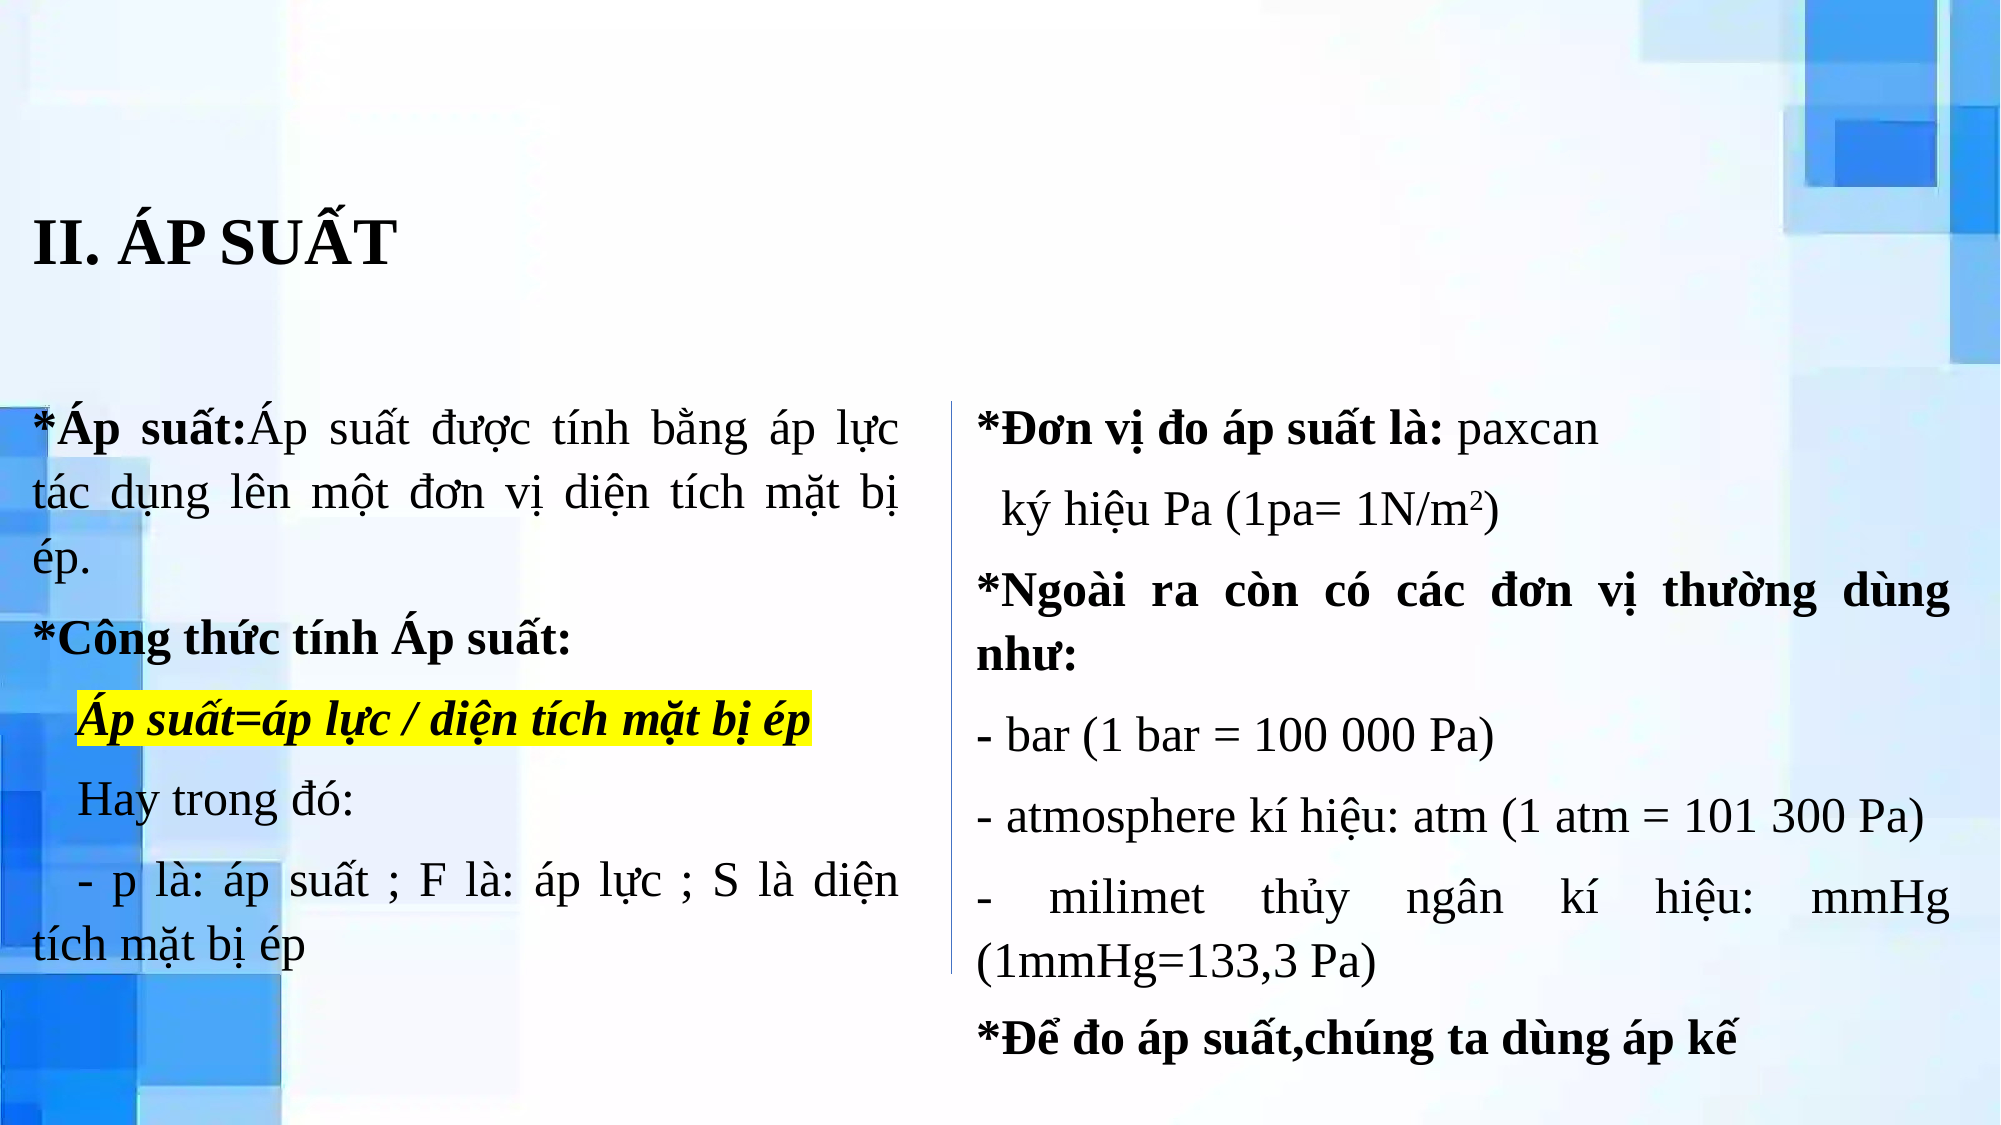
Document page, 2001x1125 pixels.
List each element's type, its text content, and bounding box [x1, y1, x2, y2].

picture [0, 0, 2001, 1125]
text_box II. ÁP SUẤT [17, 190, 666, 286]
text_box *Đơn vị đo áp suất là: paxcan ký hiệu Pa (1pa= 1N/m2) *Ngoài ra còn có các đơn vị thường dùng như: - bar (1 bar = 100 000 Pa) - atmosphere kí hiệu: atm (1 atm = 101 300 Pa) - milimet thủy ngân kí hiệu: mmHg (1mmHg=133,3 Pa) *Để đo áp suất,chúng ta dùng áp kế [962, 383, 1966, 1072]
